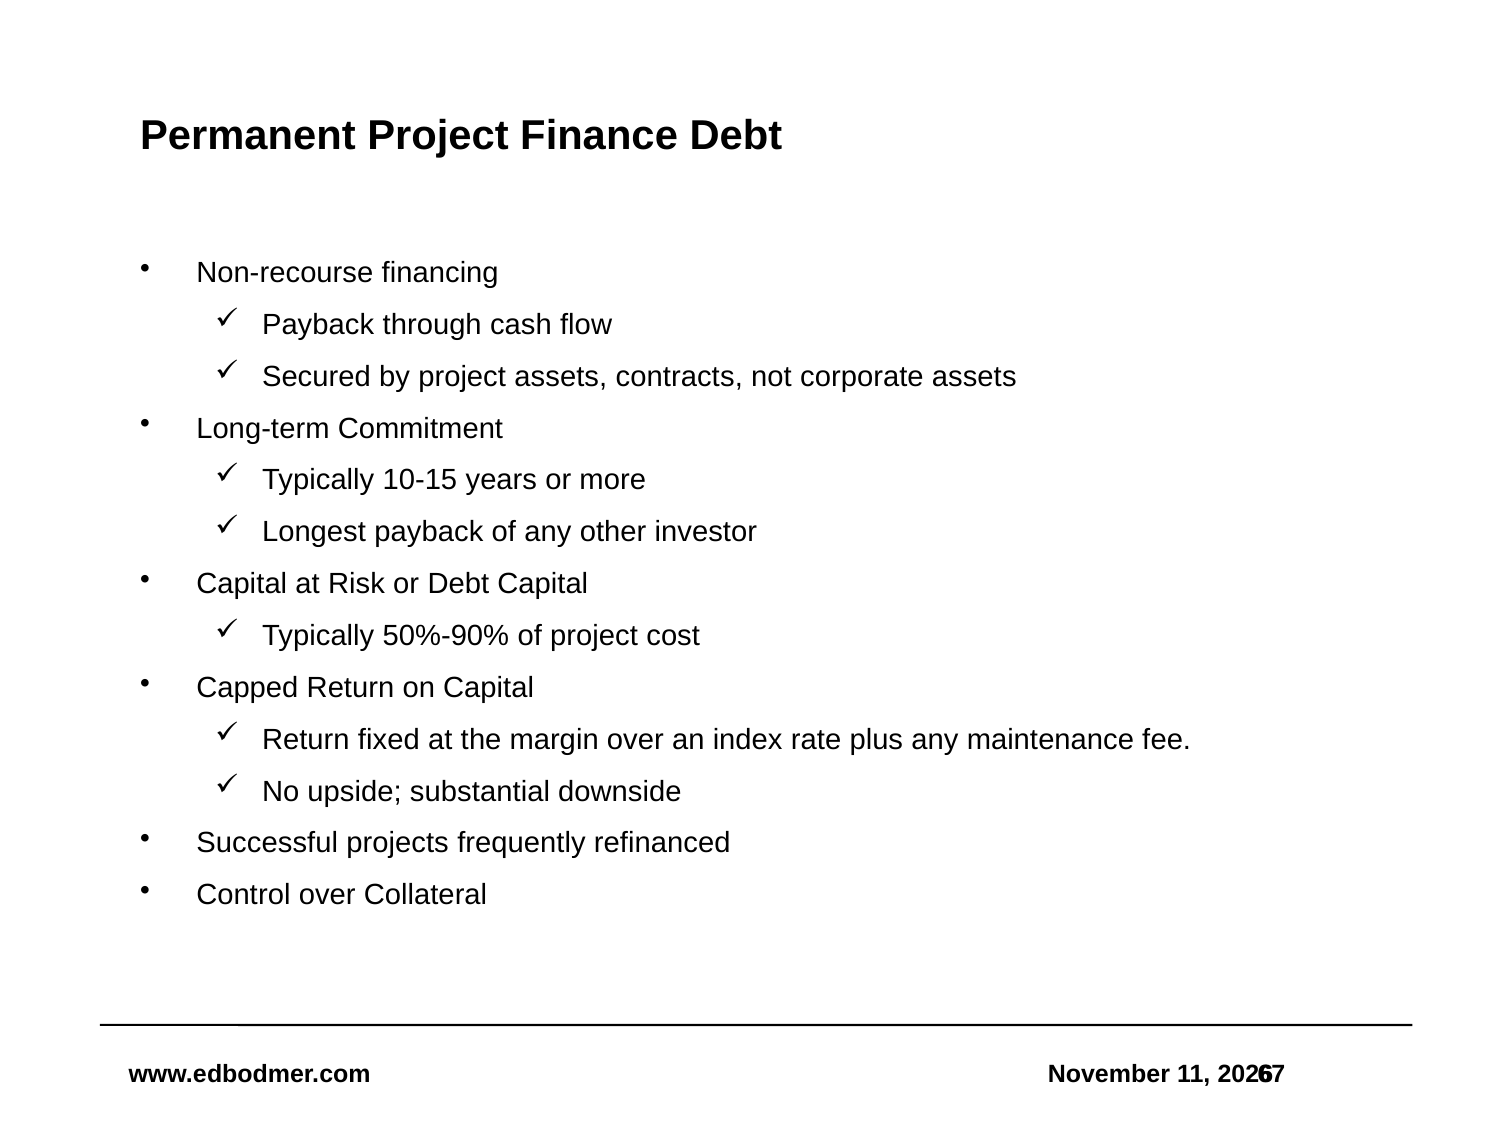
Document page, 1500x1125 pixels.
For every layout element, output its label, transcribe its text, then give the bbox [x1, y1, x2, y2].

title Permanent Project Finance Debt [124, 99, 1288, 226]
list Non-recourse financing Payback through cash flow Secured by project assets, contracts, not corporate assets Long-term Commitment Typically 10-15 years or more Longest payback of any other investor Capital at Risk or Debt Capital Typically 50%-90% of project cost Capped Return on Capital Return fixed at the margin over an index rate plus any maintenance fee. No upside; substantial downside Successful projects frequently refinanced Control over Collateral [124, 249, 1376, 1001]
